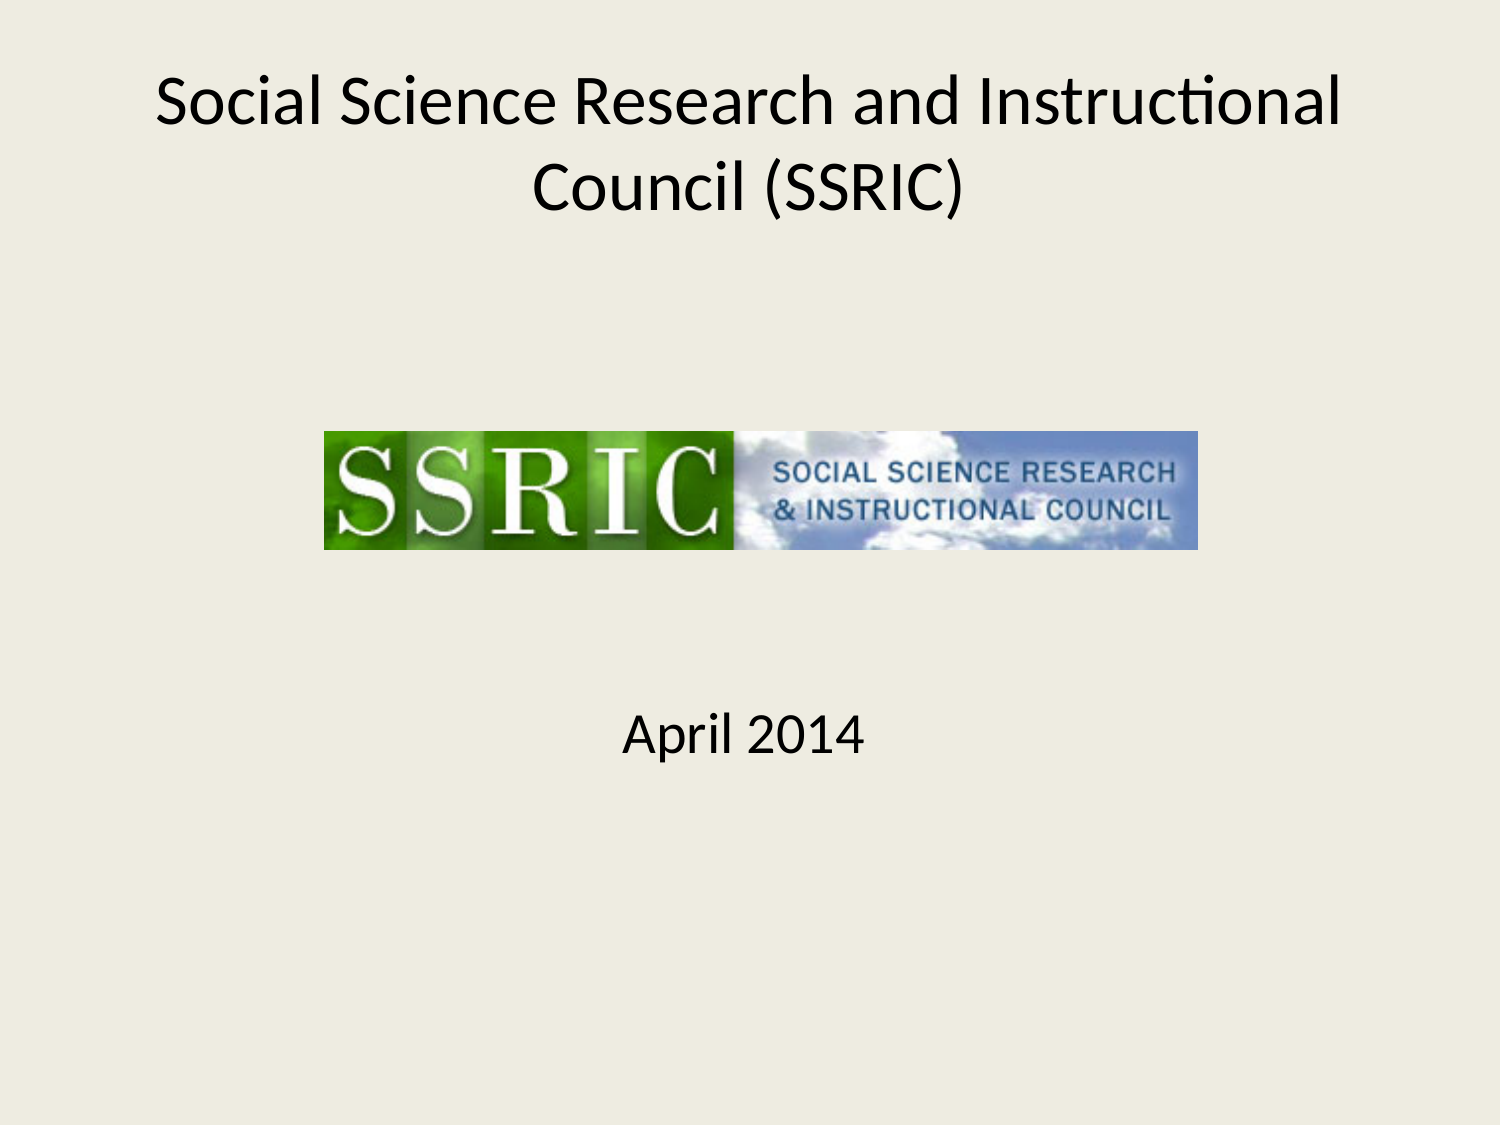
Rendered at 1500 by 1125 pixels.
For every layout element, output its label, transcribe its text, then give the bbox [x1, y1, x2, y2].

list April 2014 [412, 687, 1075, 850]
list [324, 431, 1198, 551]
title Social Science Research and Instructional Council (SSRIC) [75, 45, 1425, 233]
